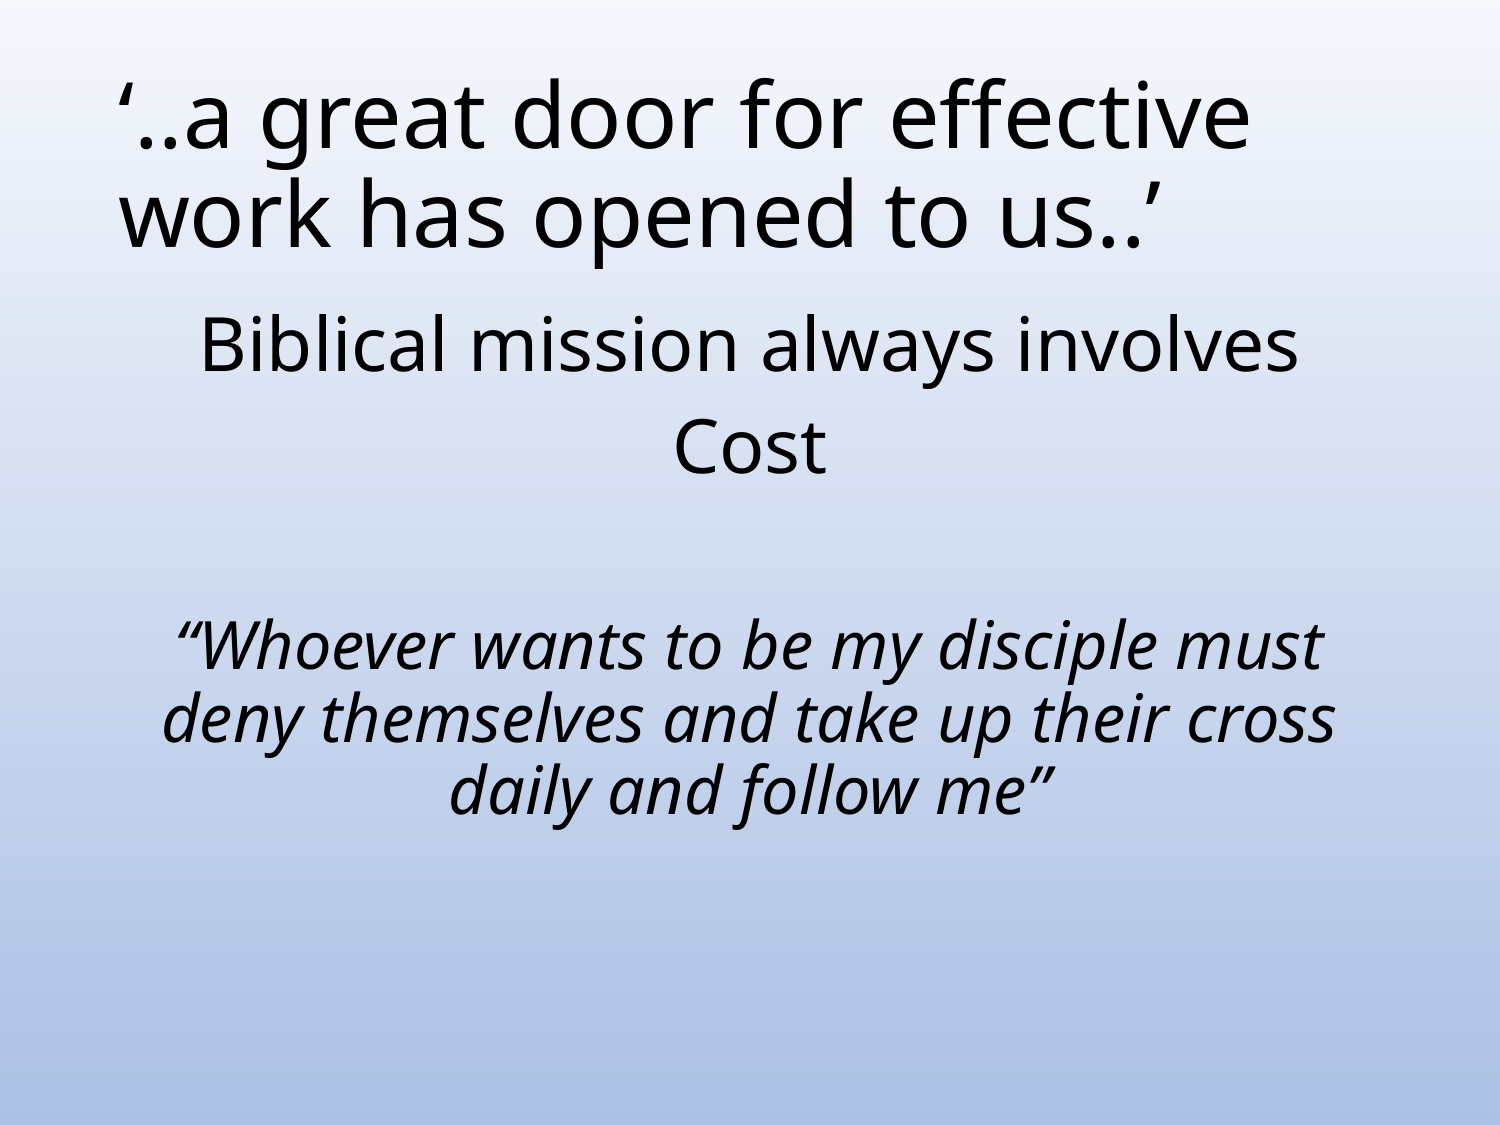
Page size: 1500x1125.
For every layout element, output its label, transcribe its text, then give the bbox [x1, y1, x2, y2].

title ‘..a great door for effective work has opened to us..’ [103, 59, 1397, 278]
list Biblical mission always involves Cost “Whoever wants to be my disciple must deny themselves and take up their cross daily and follow me” [103, 299, 1397, 1014]
